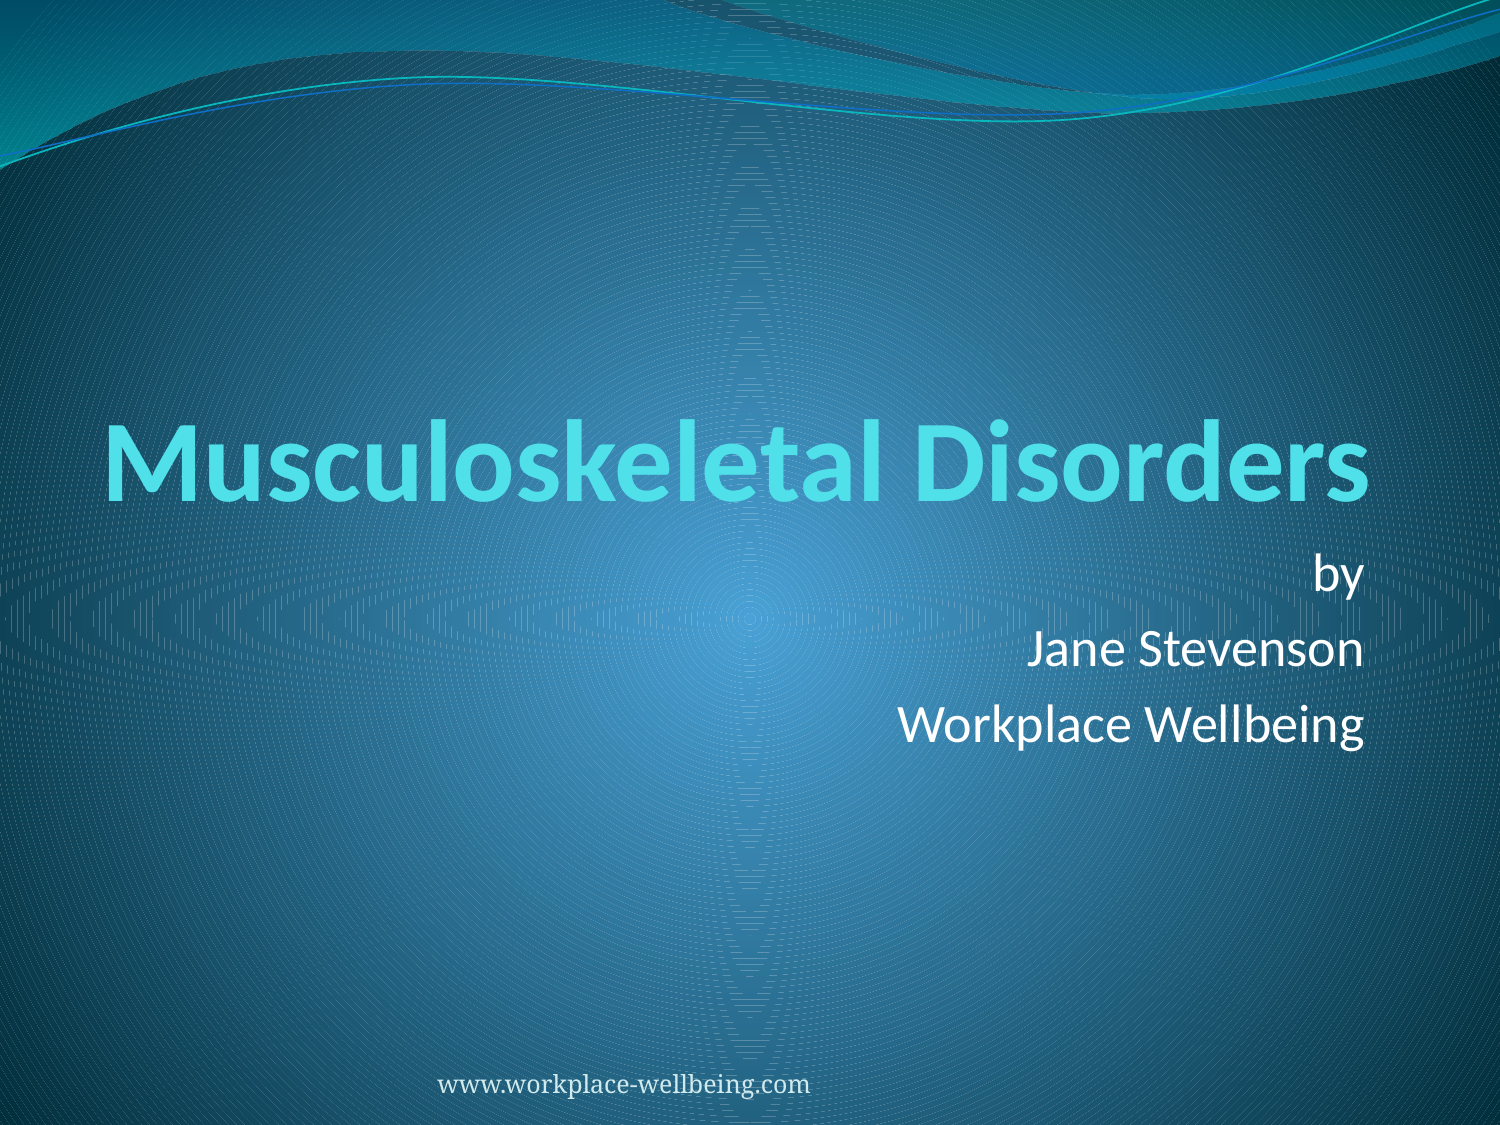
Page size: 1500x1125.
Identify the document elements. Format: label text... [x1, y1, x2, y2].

footer www.workplace-wellbeing.com [437, 1042, 988, 1103]
subtitle by Jane Stevenson Workplace Wellbeing [87, 529, 1376, 818]
title Musculoskeletal Disorders [87, 224, 1376, 525]
